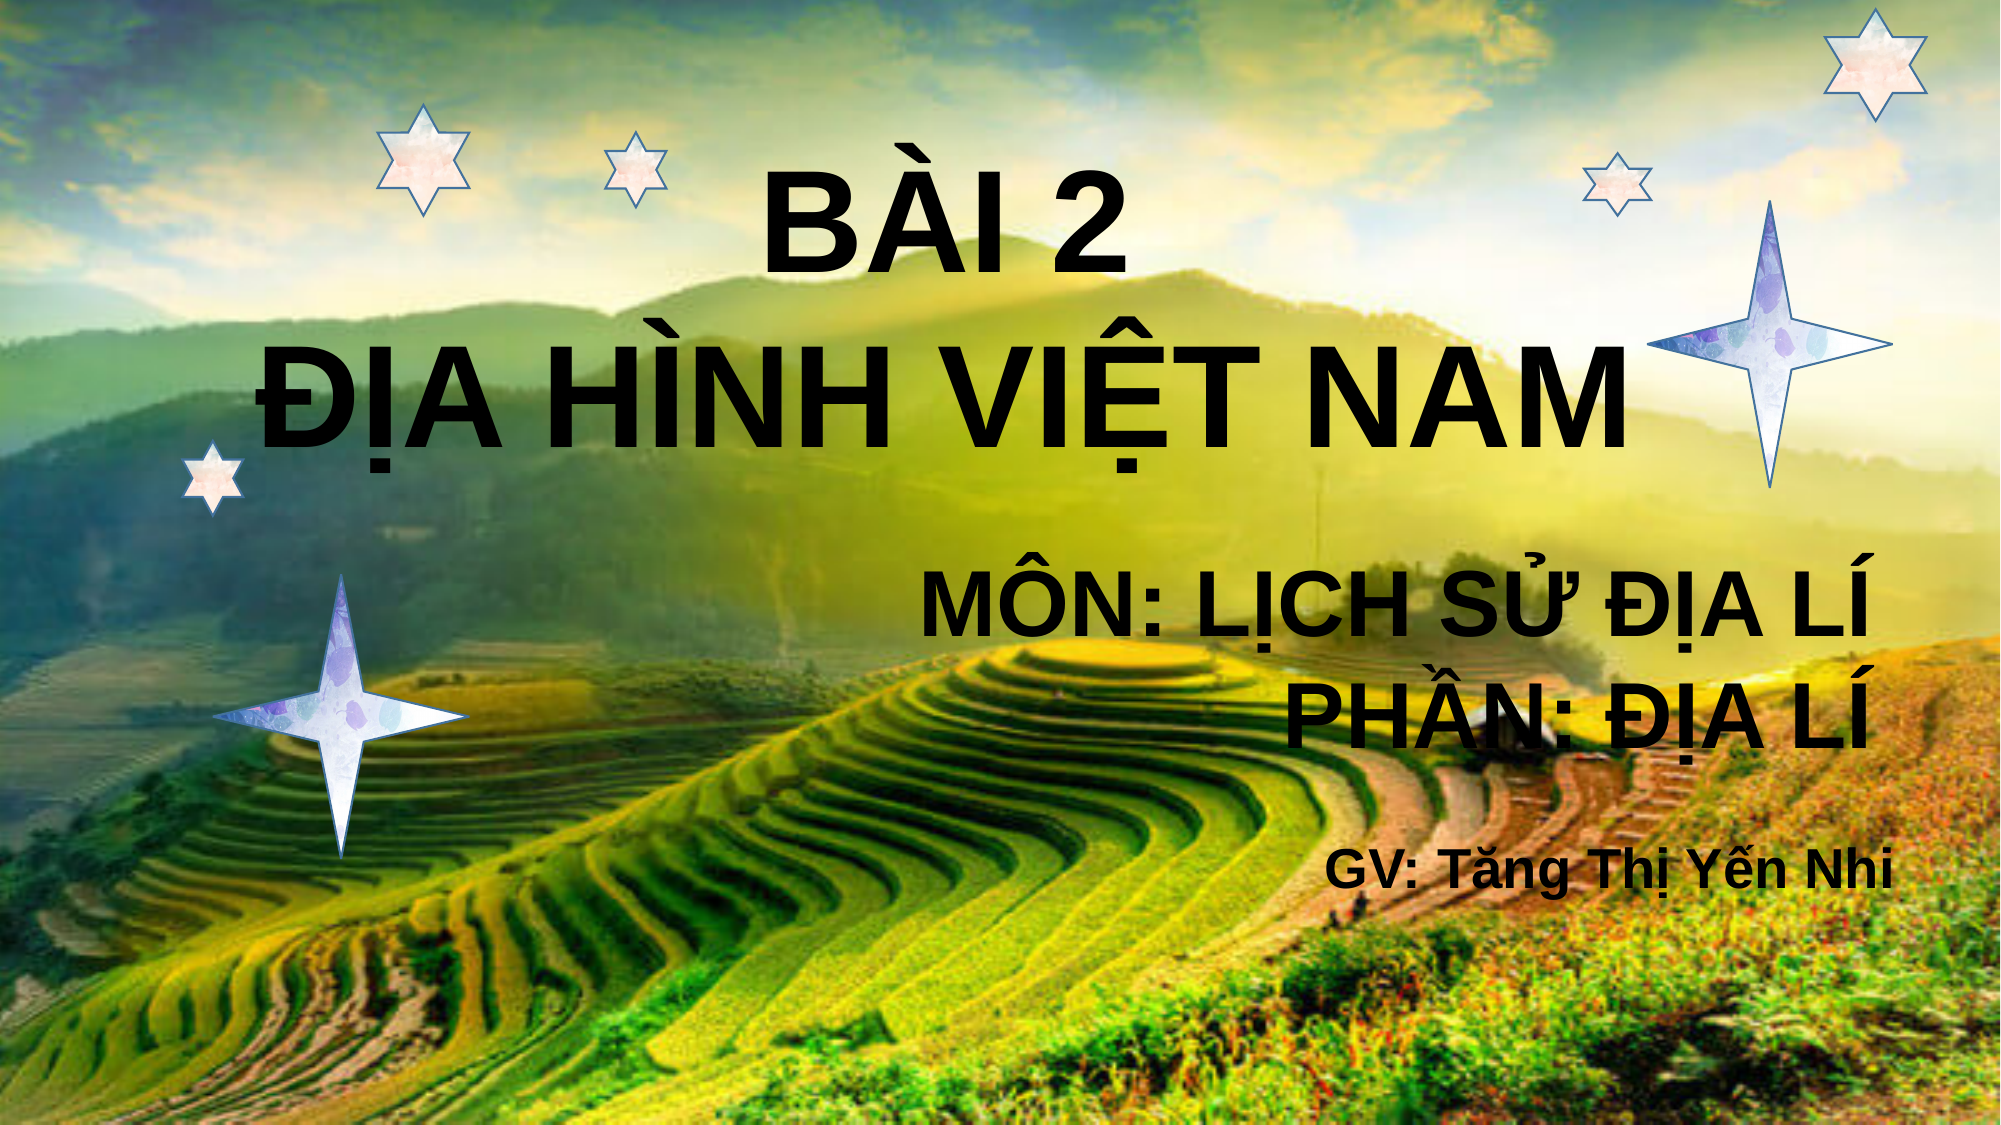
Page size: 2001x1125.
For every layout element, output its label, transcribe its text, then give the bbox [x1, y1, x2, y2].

text_box [1582, 151, 1654, 218]
text_box [375, 102, 472, 218]
text_box GV: Tăng Thị Yến Nhi [1310, 824, 1911, 907]
text_box [1823, 7, 1929, 123]
text_box [180, 438, 246, 518]
picture [0, 0, 2001, 1125]
text_box BÀI 2 ĐỊA HÌNH VIỆT NAM [186, 119, 1705, 485]
text_box [212, 574, 470, 860]
text_box [603, 130, 669, 210]
text_box MÔN: LỊCH SỬ ĐỊA LÍ PHẦN: ĐỊA LÍ [903, 535, 1888, 775]
text_box [1646, 200, 1893, 489]
